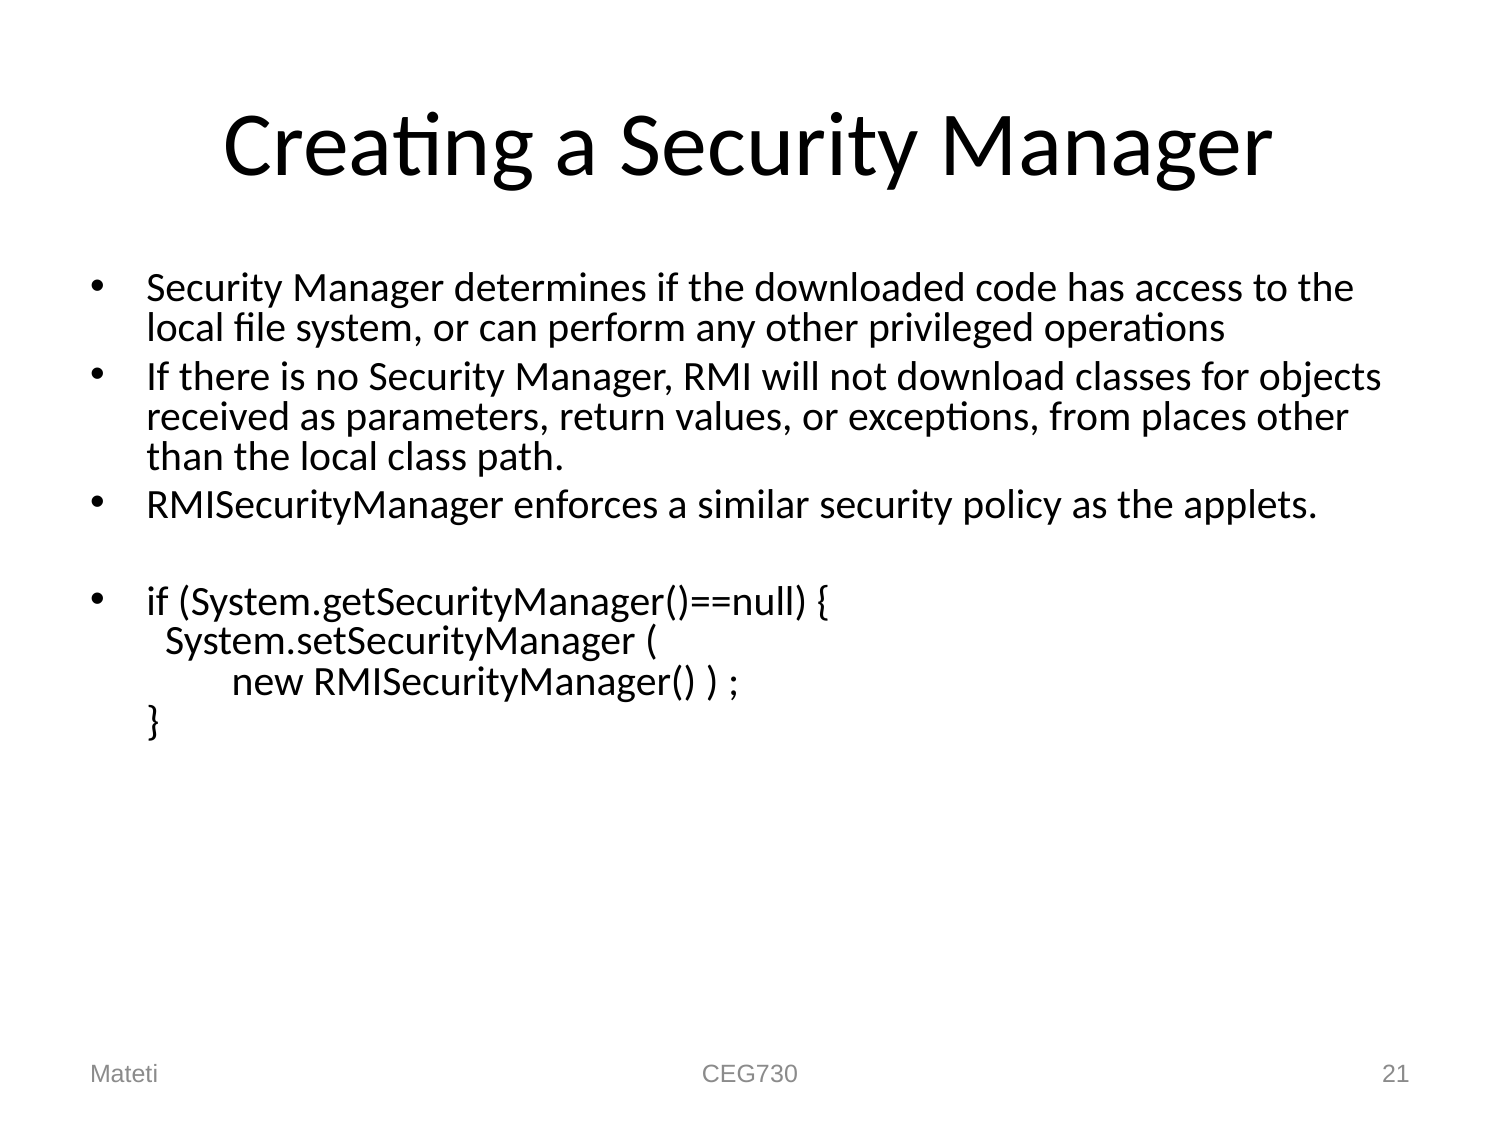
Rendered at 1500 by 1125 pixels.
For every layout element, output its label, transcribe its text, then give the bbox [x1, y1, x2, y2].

slide_number Mateti [75, 1042, 425, 1103]
list Security Manager determines if the downloaded code has access to the local file system, or can perform any other privileged operations If there is no Security Manager, RMI will not download classes for objects received as parameters, return values, or exceptions, from places other than the local class path. RMISecurityManager enforces a similar security policy as the applets. if (System.getSecurityManager()==null) { System.setSecurityManager ( new RMISecurityManager() ) ; } [75, 262, 1425, 1005]
slide_number 21 [1074, 1042, 1425, 1103]
title Creating a Security Manager [75, 45, 1425, 233]
footer CEG730 [512, 1042, 988, 1103]
